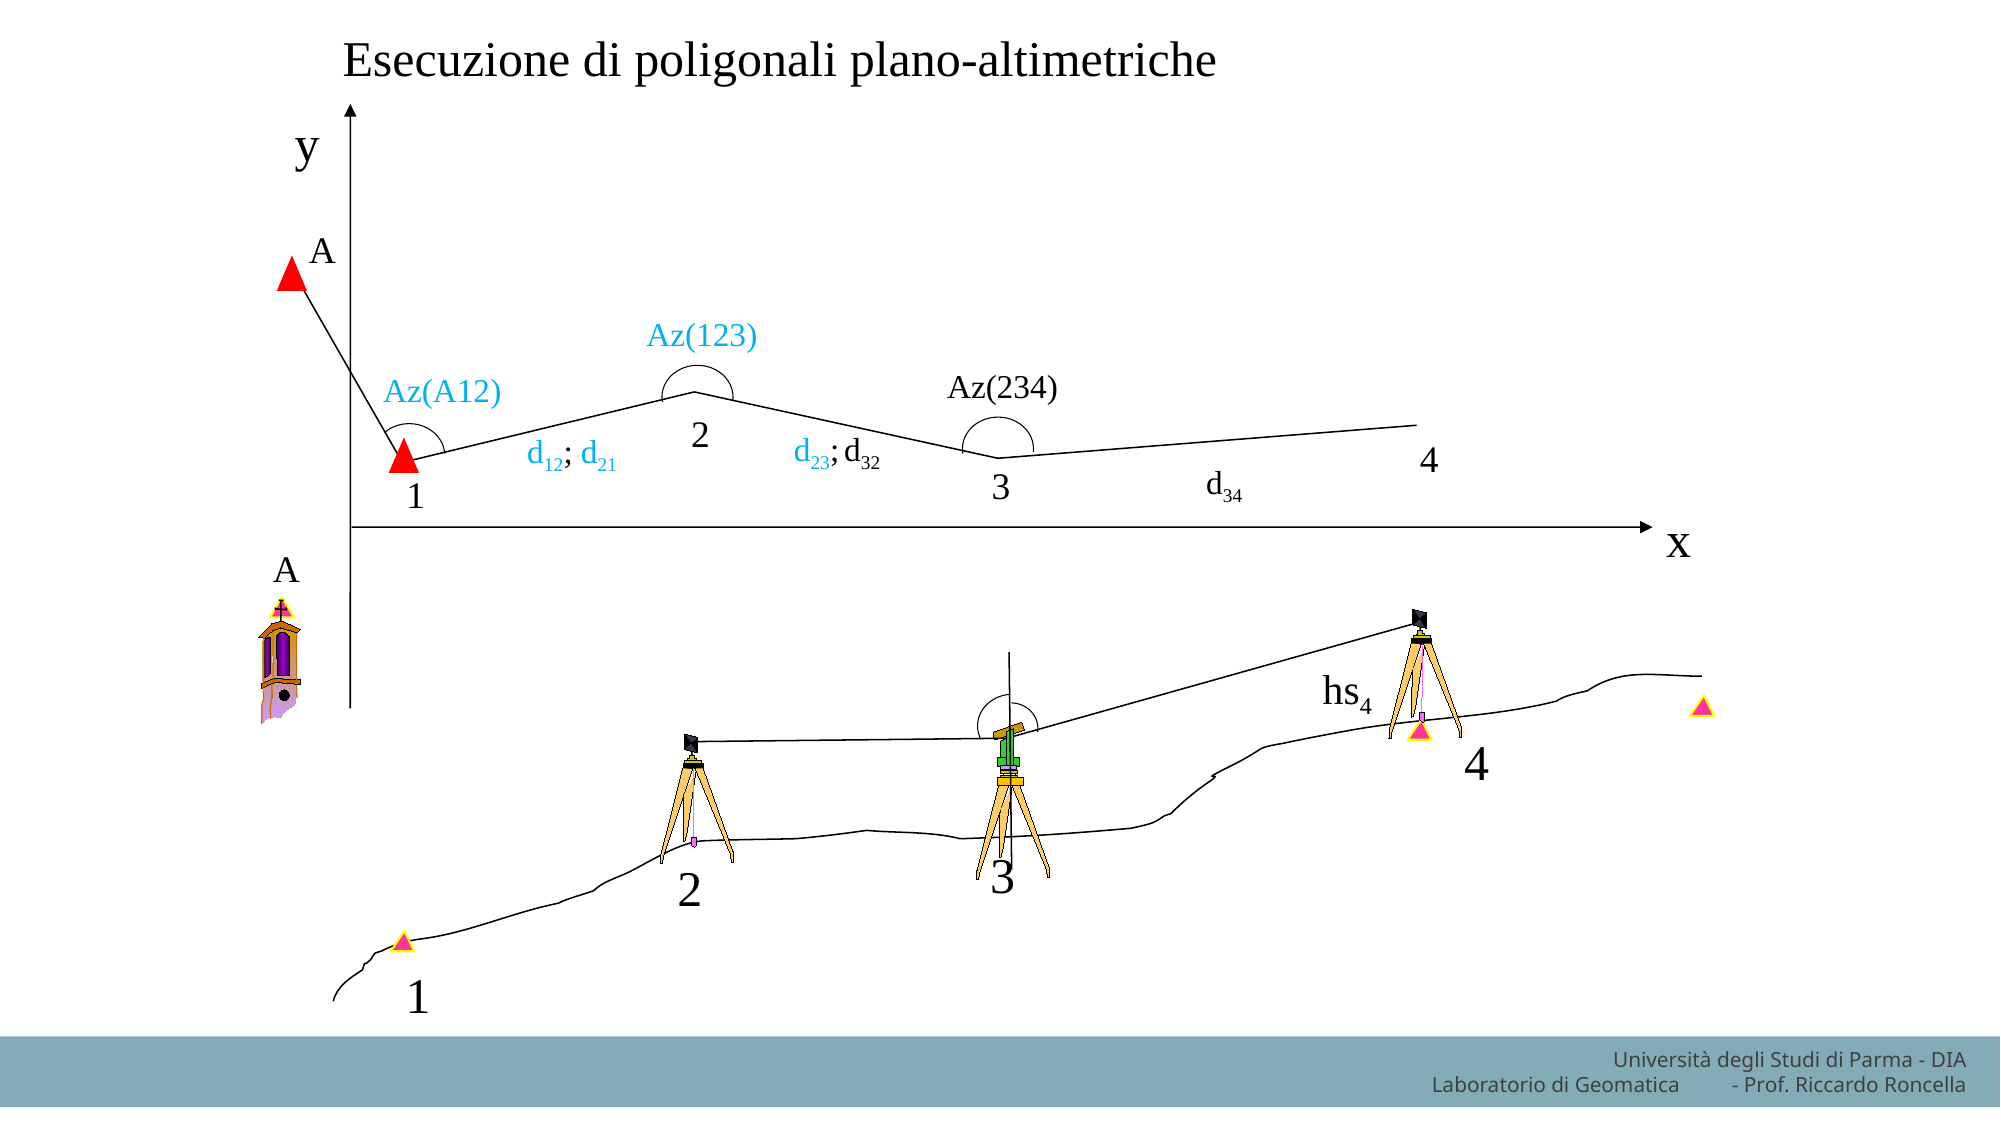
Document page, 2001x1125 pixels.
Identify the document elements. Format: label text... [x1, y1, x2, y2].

text_box [275, 252, 309, 292]
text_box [258, 597, 301, 725]
text_box hs4 [1307, 655, 1388, 728]
text_box [718, 830, 975, 910]
text_box Az(A12) [362, 361, 523, 417]
text_box [977, 693, 1012, 728]
text_box 1 [390, 955, 446, 1031]
text_box 4 [1449, 722, 1505, 798]
text_box [333, 855, 662, 1002]
text_box d12; d21 [492, 422, 653, 483]
text_box x [1651, 499, 1707, 575]
text_box [1010, 702, 1039, 728]
text_box y [279, 104, 335, 179]
text_box A [257, 537, 315, 597]
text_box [1388, 609, 1462, 739]
text_box [384, 423, 446, 456]
text_box 2 [662, 864, 718, 924]
text_box 3 [976, 454, 1026, 515]
text_box [1050, 728, 1438, 835]
text_box [390, 930, 415, 952]
text_box Esecuzione di poligonali plano-altimetriche [327, 18, 1233, 94]
text_box 3 [975, 836, 1030, 912]
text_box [660, 734, 733, 864]
text_box [351, 520, 1651, 534]
text_box d23; d32 [756, 420, 918, 481]
text_box 2 [676, 402, 725, 463]
text_box d34 [1144, 453, 1305, 514]
text_box 1 [391, 463, 441, 523]
text_box [387, 434, 421, 474]
text_box Az(234) [922, 357, 1083, 413]
text_box Az(123) [622, 306, 782, 361]
text_box [344, 104, 357, 218]
text_box [1462, 674, 1702, 723]
text_box A [294, 218, 351, 279]
text_box 4 [1405, 427, 1454, 488]
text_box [976, 728, 1050, 880]
text_box [961, 416, 1035, 454]
text_box [661, 364, 734, 402]
text_box [1690, 695, 1714, 716]
